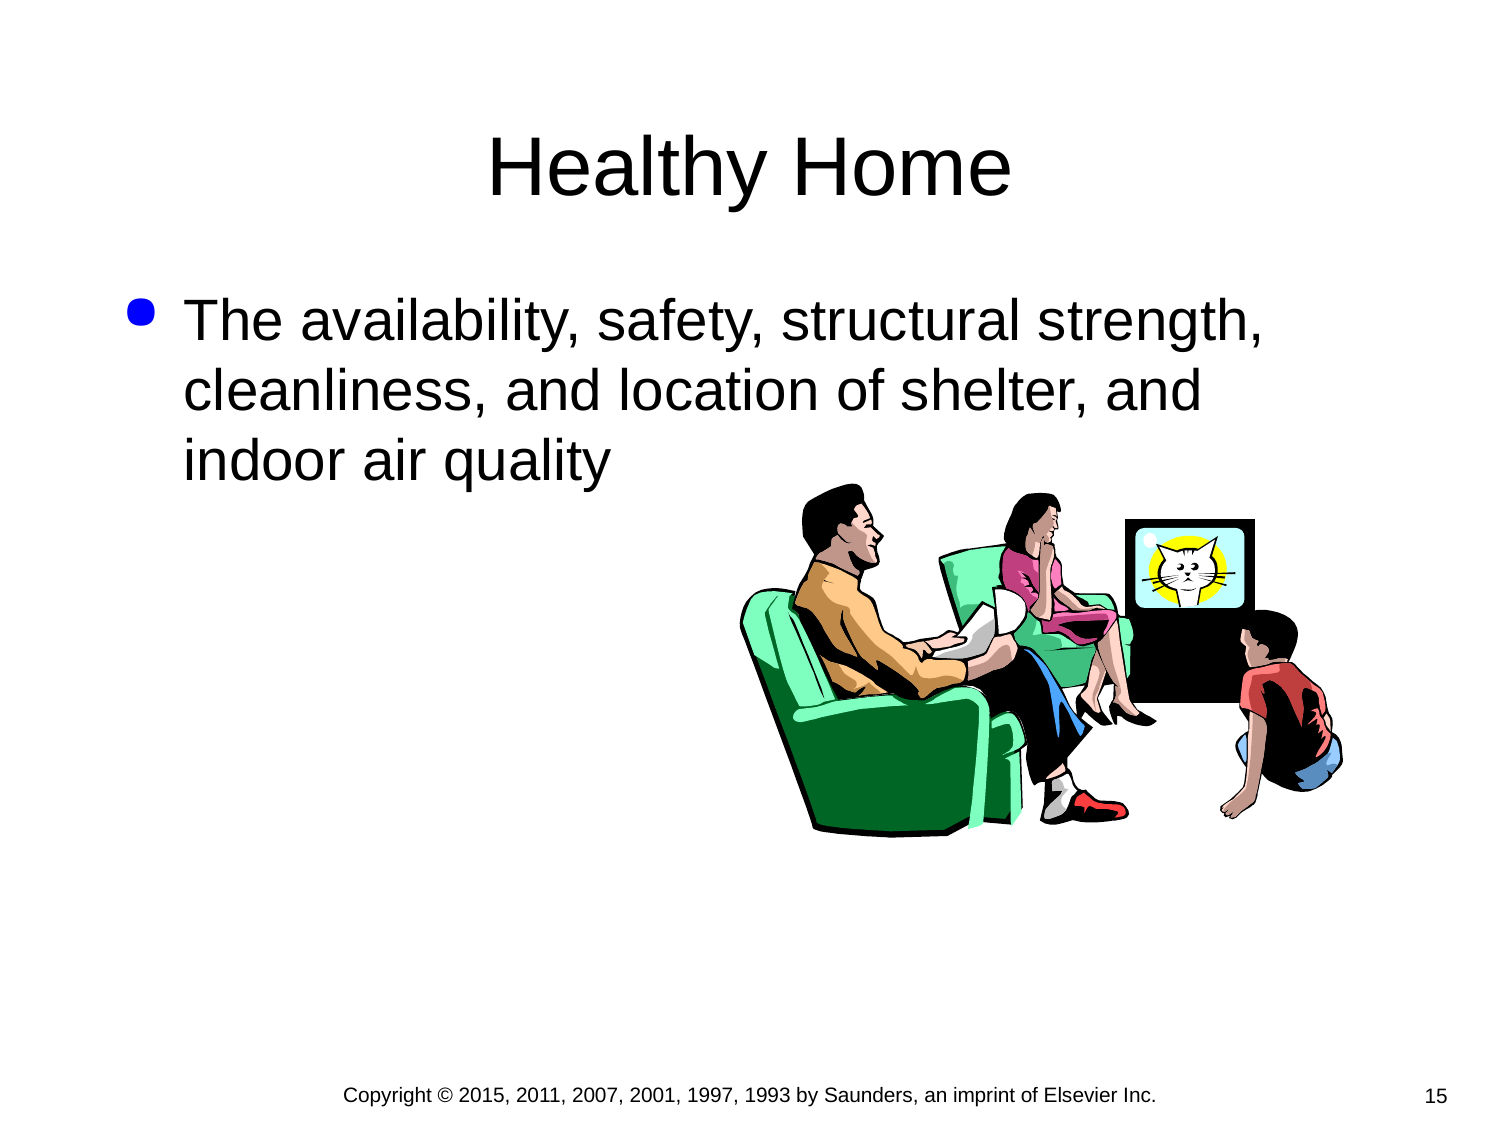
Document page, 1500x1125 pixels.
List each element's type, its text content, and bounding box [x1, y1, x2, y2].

title Healthy Home [112, 75, 1388, 250]
picture [737, 480, 1345, 838]
slide_number 15 [1362, 1065, 1463, 1125]
list The availability, safety, structural strength, cleanliness, and location of shelter, and indoor air quality [112, 275, 1388, 1050]
footer Copyright © 2015, 2011, 2007, 2001, 1997, 1993 by Saunders, an imprint of Elsevier Inc. [187, 1062, 1313, 1125]
